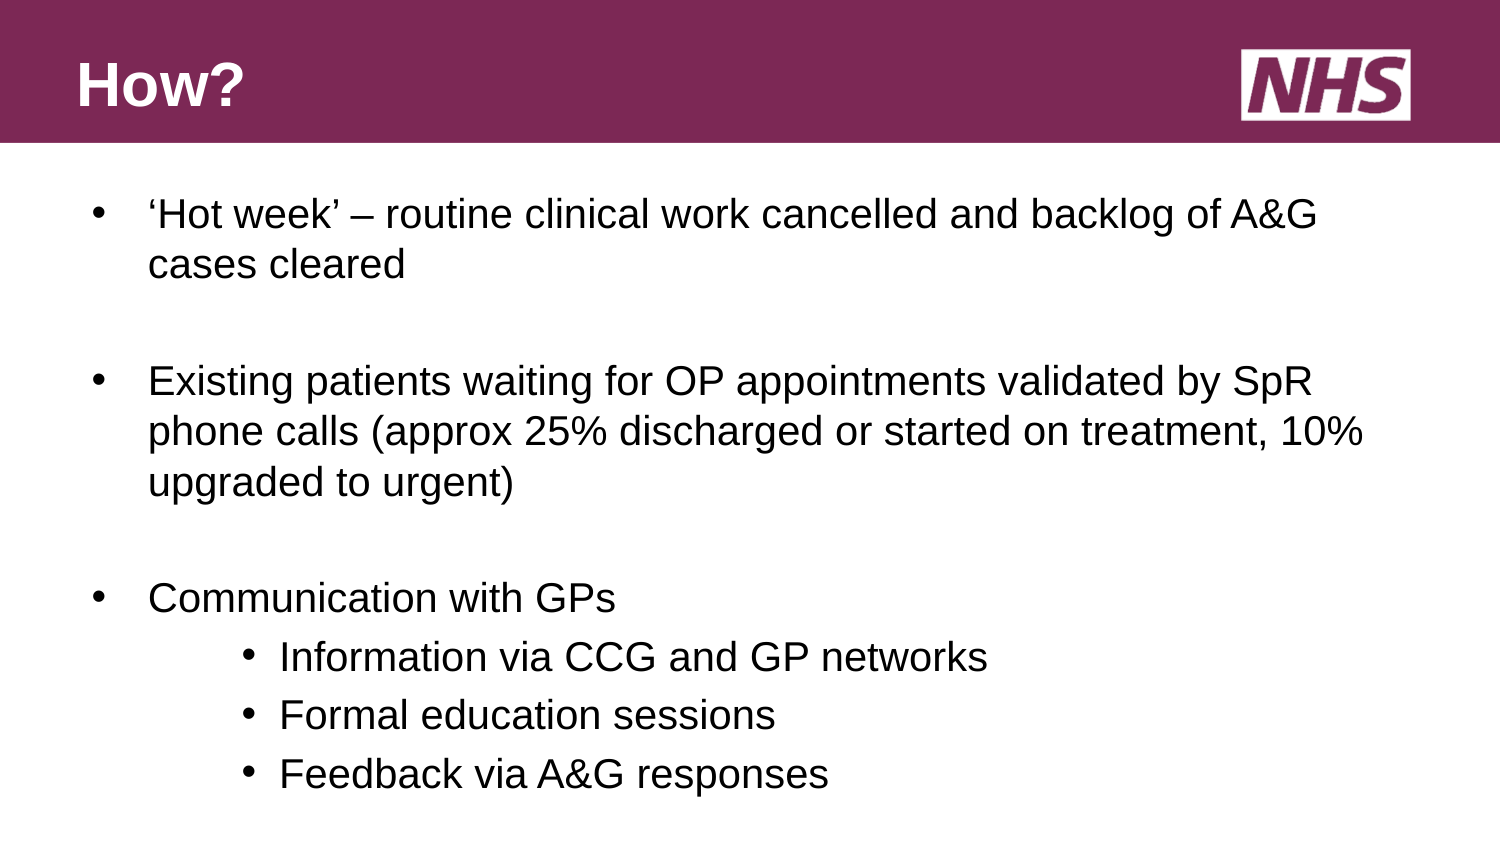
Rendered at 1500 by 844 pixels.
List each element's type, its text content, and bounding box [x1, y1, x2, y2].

text_box ‘Hot week’ – routine clinical work cancelled and backlog of A&G cases cleared Existing patients waiting for OP appointments validated by SpR phone calls (approx 25% discharged or started on treatment, 10% upgraded to urgent) Communication with GPs Information via CCG and GP networks Formal education sessions Feedback via A&G responses [76, 179, 1449, 844]
picture [1222, 30, 1411, 140]
title How? [76, 43, 1329, 131]
